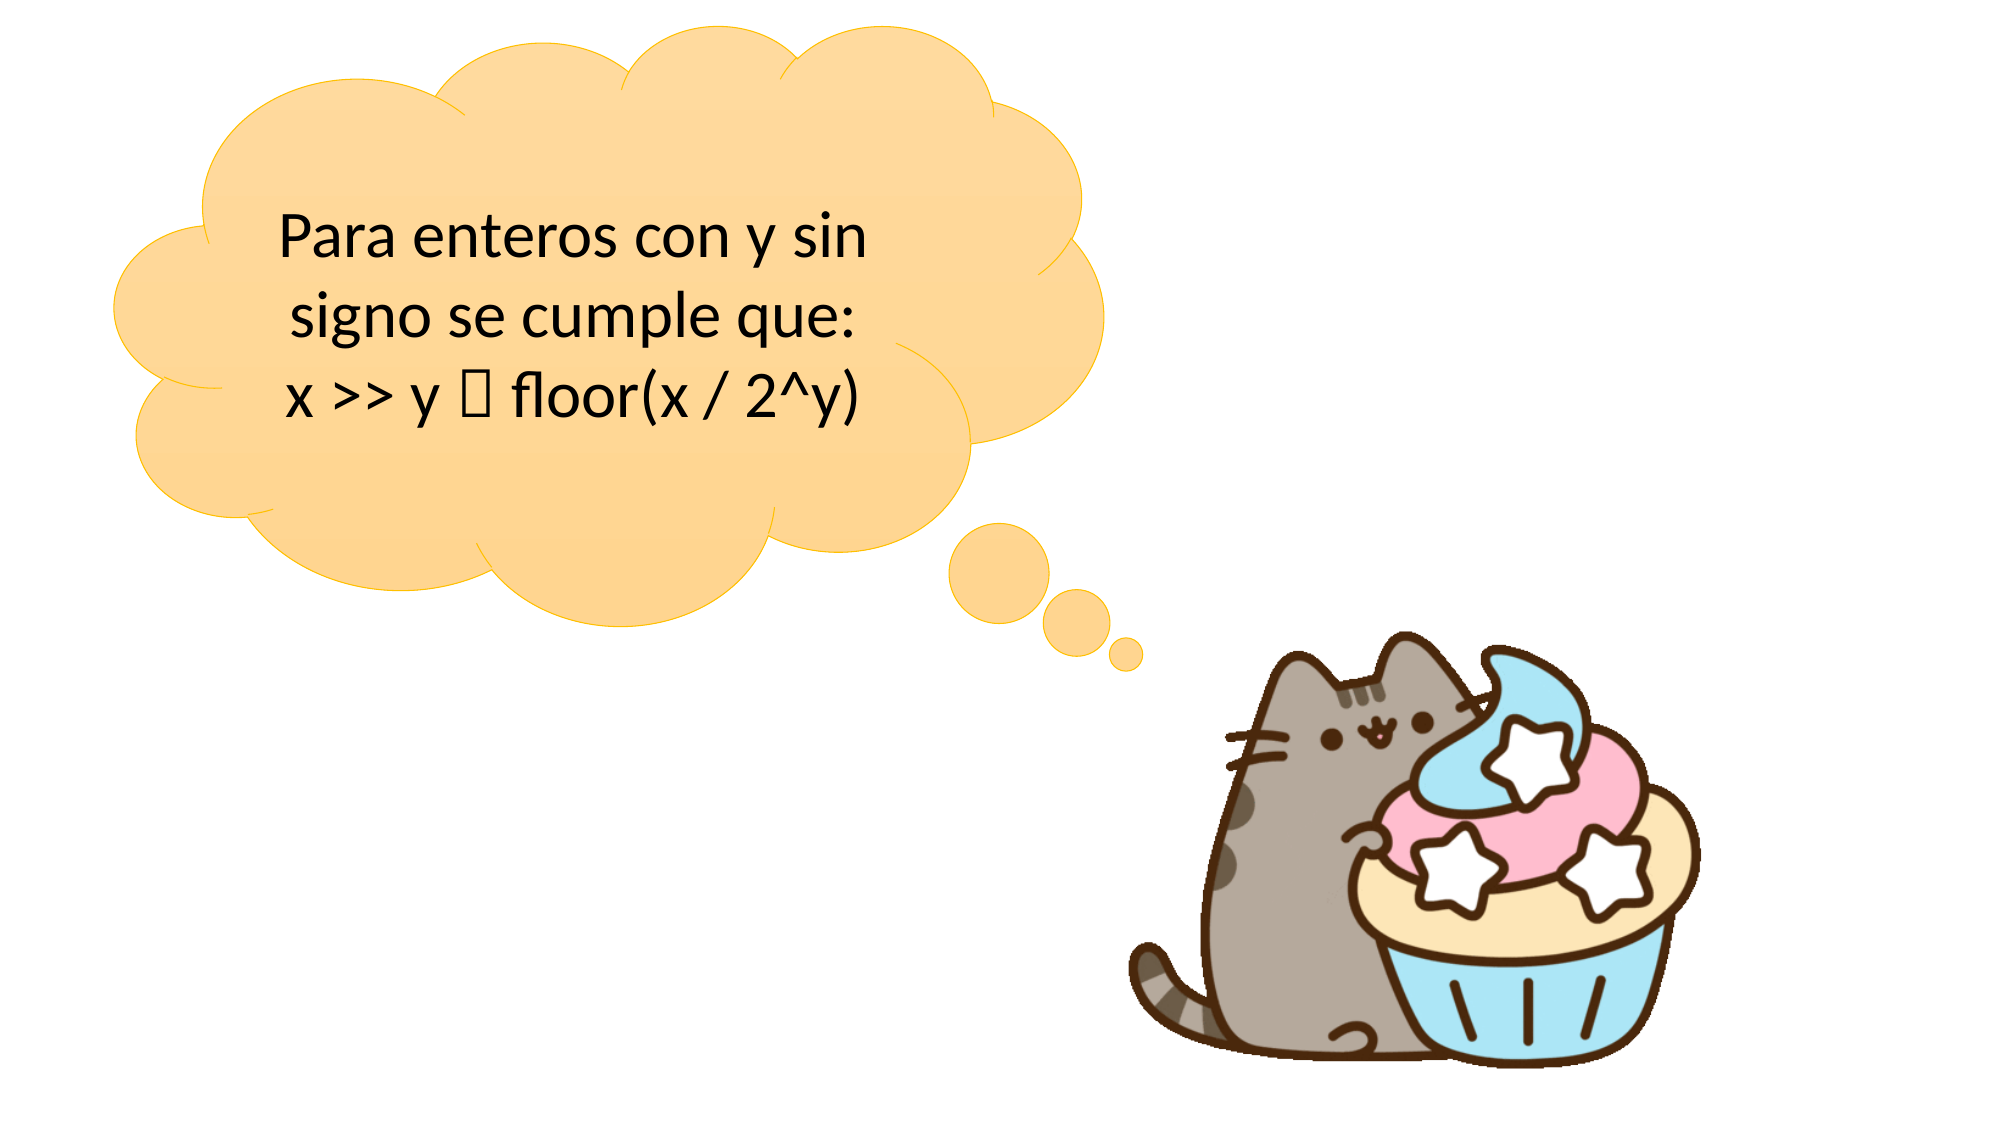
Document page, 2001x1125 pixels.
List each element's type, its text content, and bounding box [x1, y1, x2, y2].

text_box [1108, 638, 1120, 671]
text_box Para enteros con y sin signo se cumple que: x >> y  floor(x / 2^y) [113, 25, 1105, 628]
text_box Para enteros con y sin signo se cumple que: x >> y  floor(x / 2^y) [1042, 589, 1111, 657]
picture [1120, 557, 1705, 1125]
